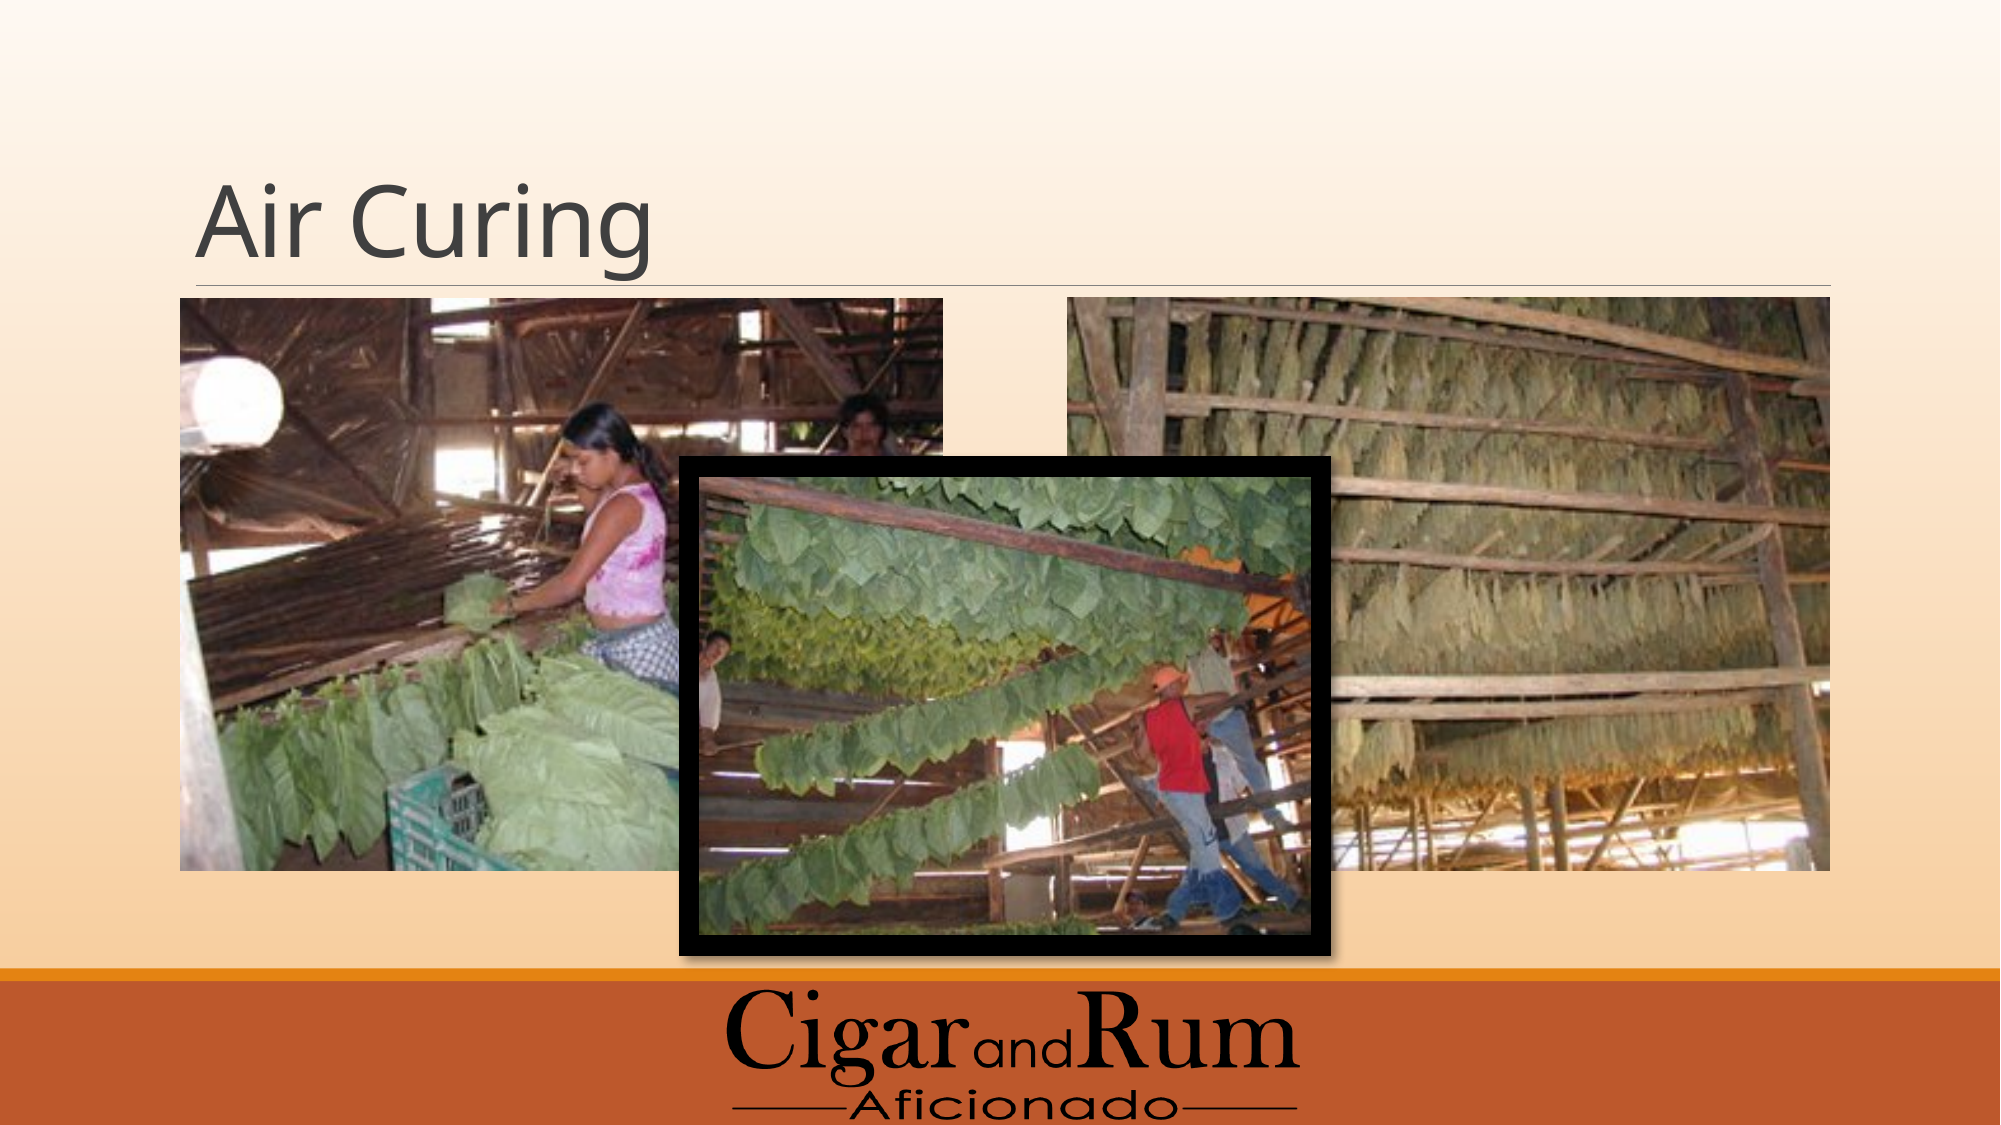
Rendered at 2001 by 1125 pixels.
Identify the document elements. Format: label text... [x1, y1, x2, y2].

picture [726, 989, 1300, 1120]
title Air Curing [180, 47, 1830, 285]
picture [179, 297, 1831, 936]
